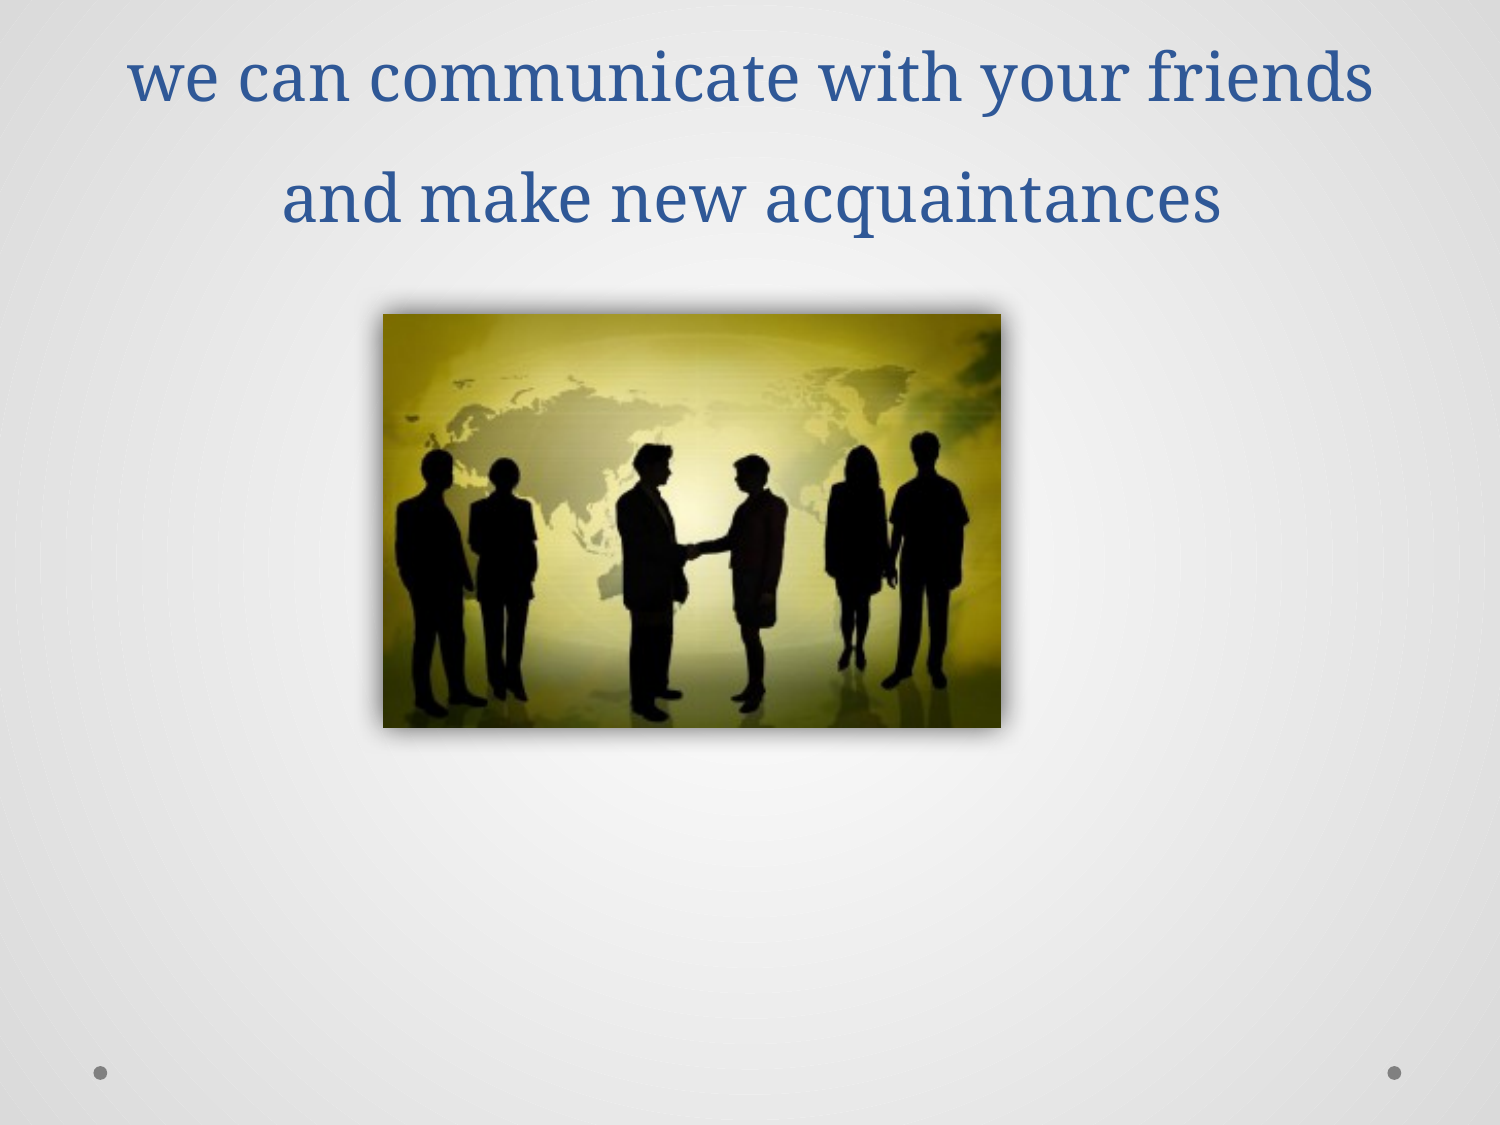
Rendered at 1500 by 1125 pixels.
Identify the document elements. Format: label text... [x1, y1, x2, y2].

title we can communicate with your friends and make new acquaintances [76, 101, 1427, 365]
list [383, 314, 1002, 729]
